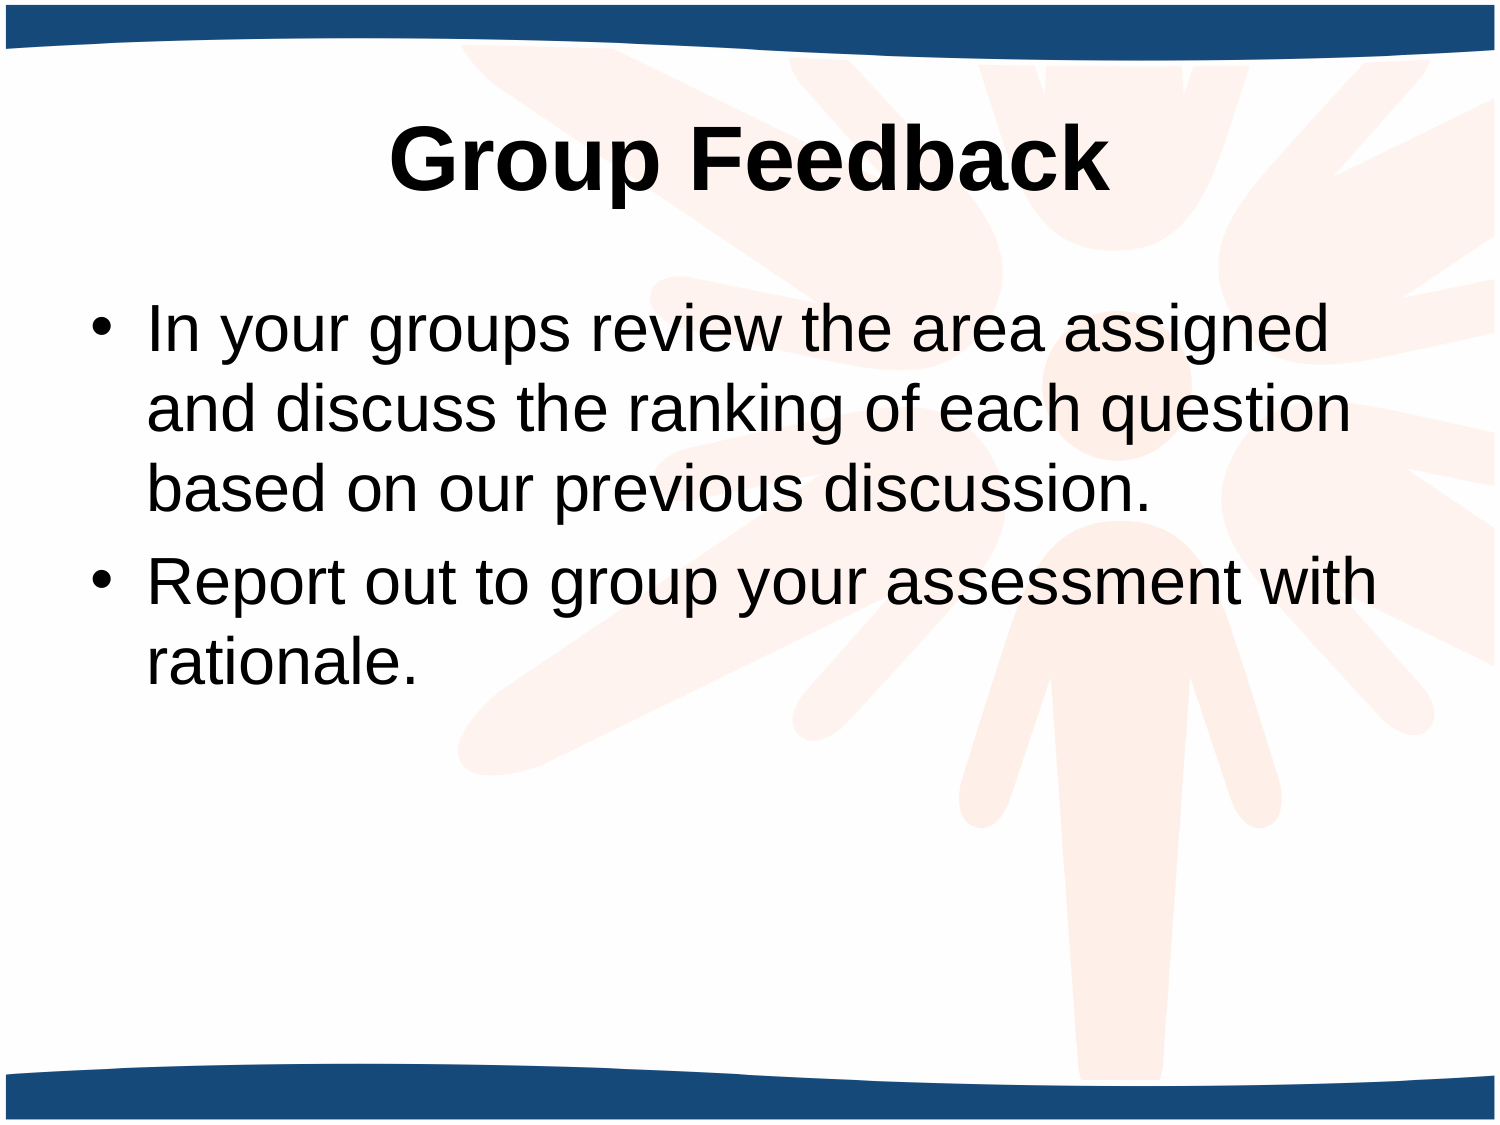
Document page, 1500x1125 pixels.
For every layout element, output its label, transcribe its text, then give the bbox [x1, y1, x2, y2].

list In your groups review the area assigned and discuss the ranking of each question based on our previous discussion. Report out to group your assessment with rationale. [75, 277, 1425, 1020]
picture [0, 0, 1500, 1125]
title Group Feedback [75, 59, 1425, 248]
